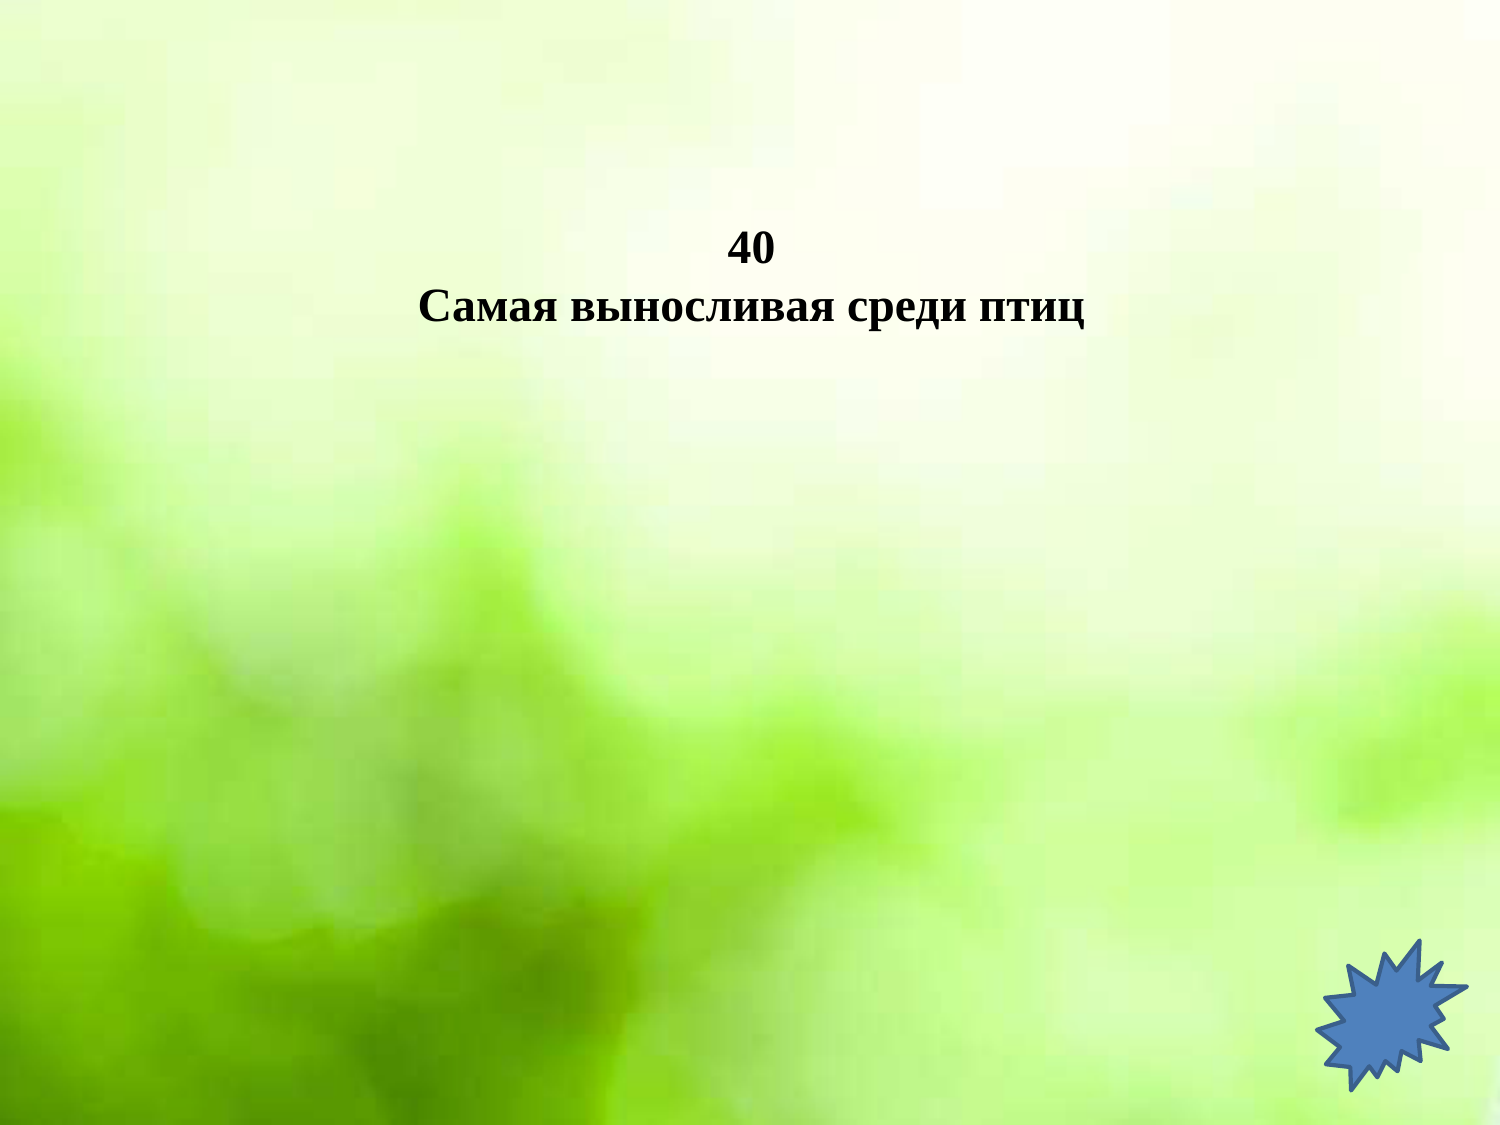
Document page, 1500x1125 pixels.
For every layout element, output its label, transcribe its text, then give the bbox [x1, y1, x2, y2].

picture [0, 0, 1500, 1125]
title 40 Самая выносливая среди птиц [76, 208, 1427, 396]
text_box [1314, 938, 1469, 1093]
